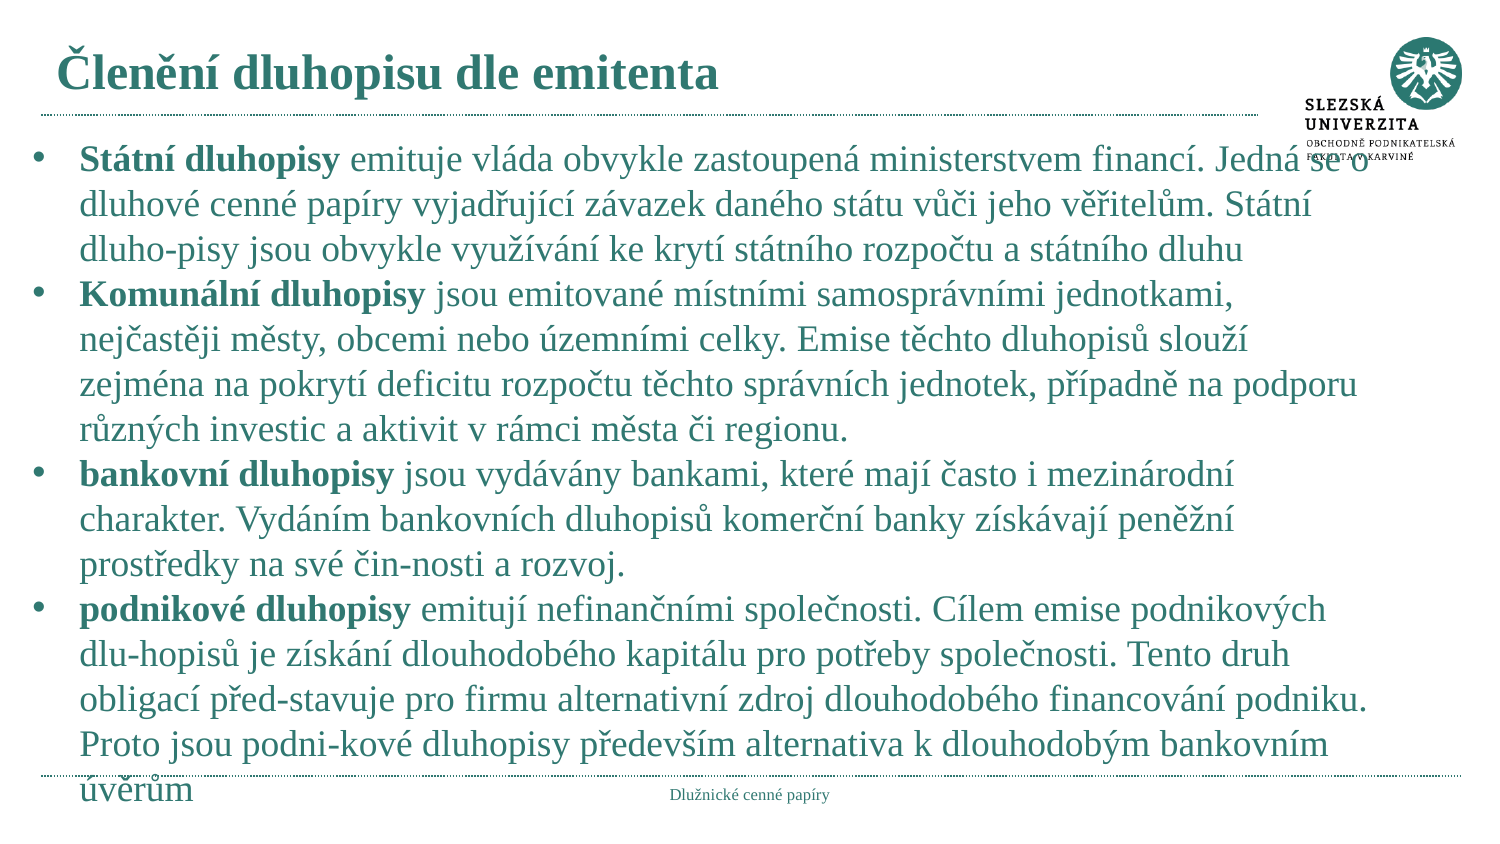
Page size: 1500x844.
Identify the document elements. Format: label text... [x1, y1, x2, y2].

picture [1305, 37, 1462, 160]
text_box Státní dluhopisy emituje vláda obvykle zastoupená ministerstvem financí. Jedná se o dluhové cenné papíry vyjadřující závazek daného státu vůči jeho věřitelům. Státní dluho-pisy jsou obvykle využívání ke krytí státního rozpočtu a státního dluhu Komunální dluhopisy jsou emitované místními samosprávními jednotkami, nejčastěji městy, obcemi nebo územními celky. Emise těchto dluhopisů slouží zejména na pokrytí deficitu rozpočtu těchto správních jednotek, případně na podporu různých investic a aktivit v rámci města či regionu. bankovní dluhopisy jsou vydávány bankami, které mají často i mezinárodní charakter. Vydáním bankovních dluhopisů komerční banky získávají peněžní prostředky na své čin-nosti a rozvoj. podnikové dluhopisy emitují nefinančními společnosti. Cílem emise podnikových dlu-hopisů je získání dlouhodobého kapitálu pro potřeby společnosti. Tento druh obligací před-stavuje pro firmu alternativní zdroj dlouhodobého financování podniku. Proto jsou podni-kové dluhopisy především alternativa k dlouhodobým bankovním úvěrům [17, 126, 1388, 817]
text_box Dlužnické cenné papíry [442, 776, 1058, 811]
title Členění dluhopisu dle emitenta [41, 32, 786, 116]
